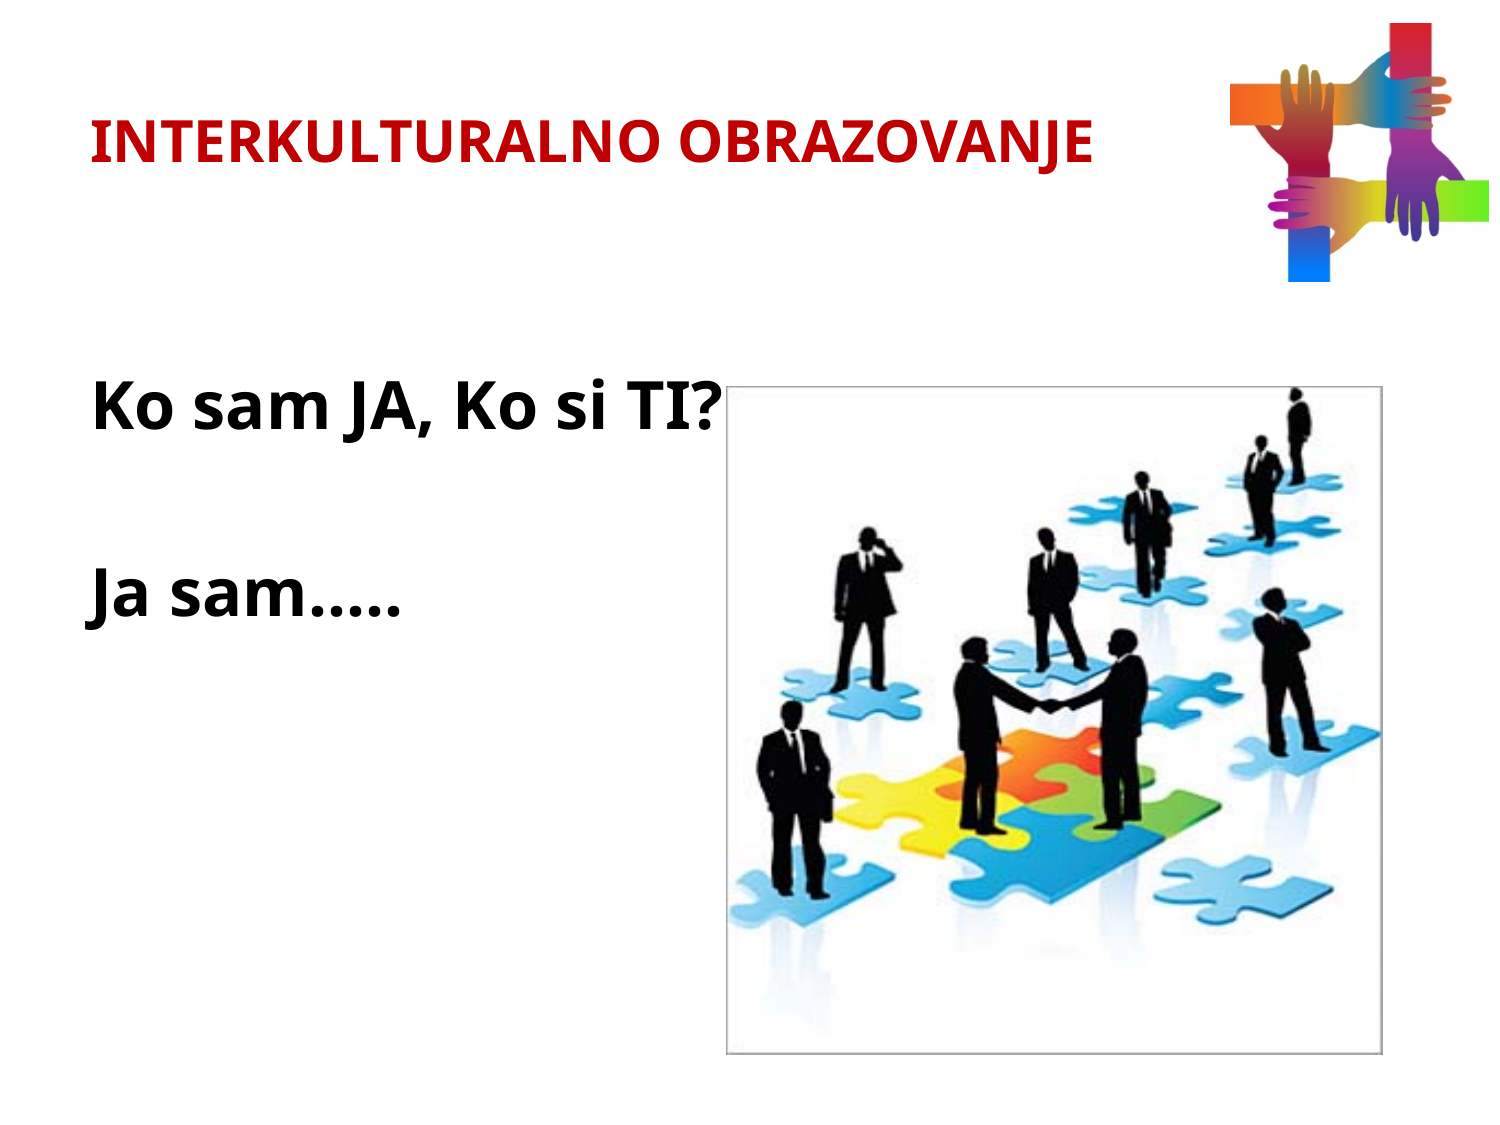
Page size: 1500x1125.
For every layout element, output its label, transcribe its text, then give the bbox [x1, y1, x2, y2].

title INTERKULTURALNO OBRAZOVANJE [75, 45, 1225, 233]
picture [1230, 23, 1489, 282]
picture [726, 386, 1384, 1055]
list Ko sam JA, Ko si TI? Ja sam….. [75, 262, 1425, 1005]
